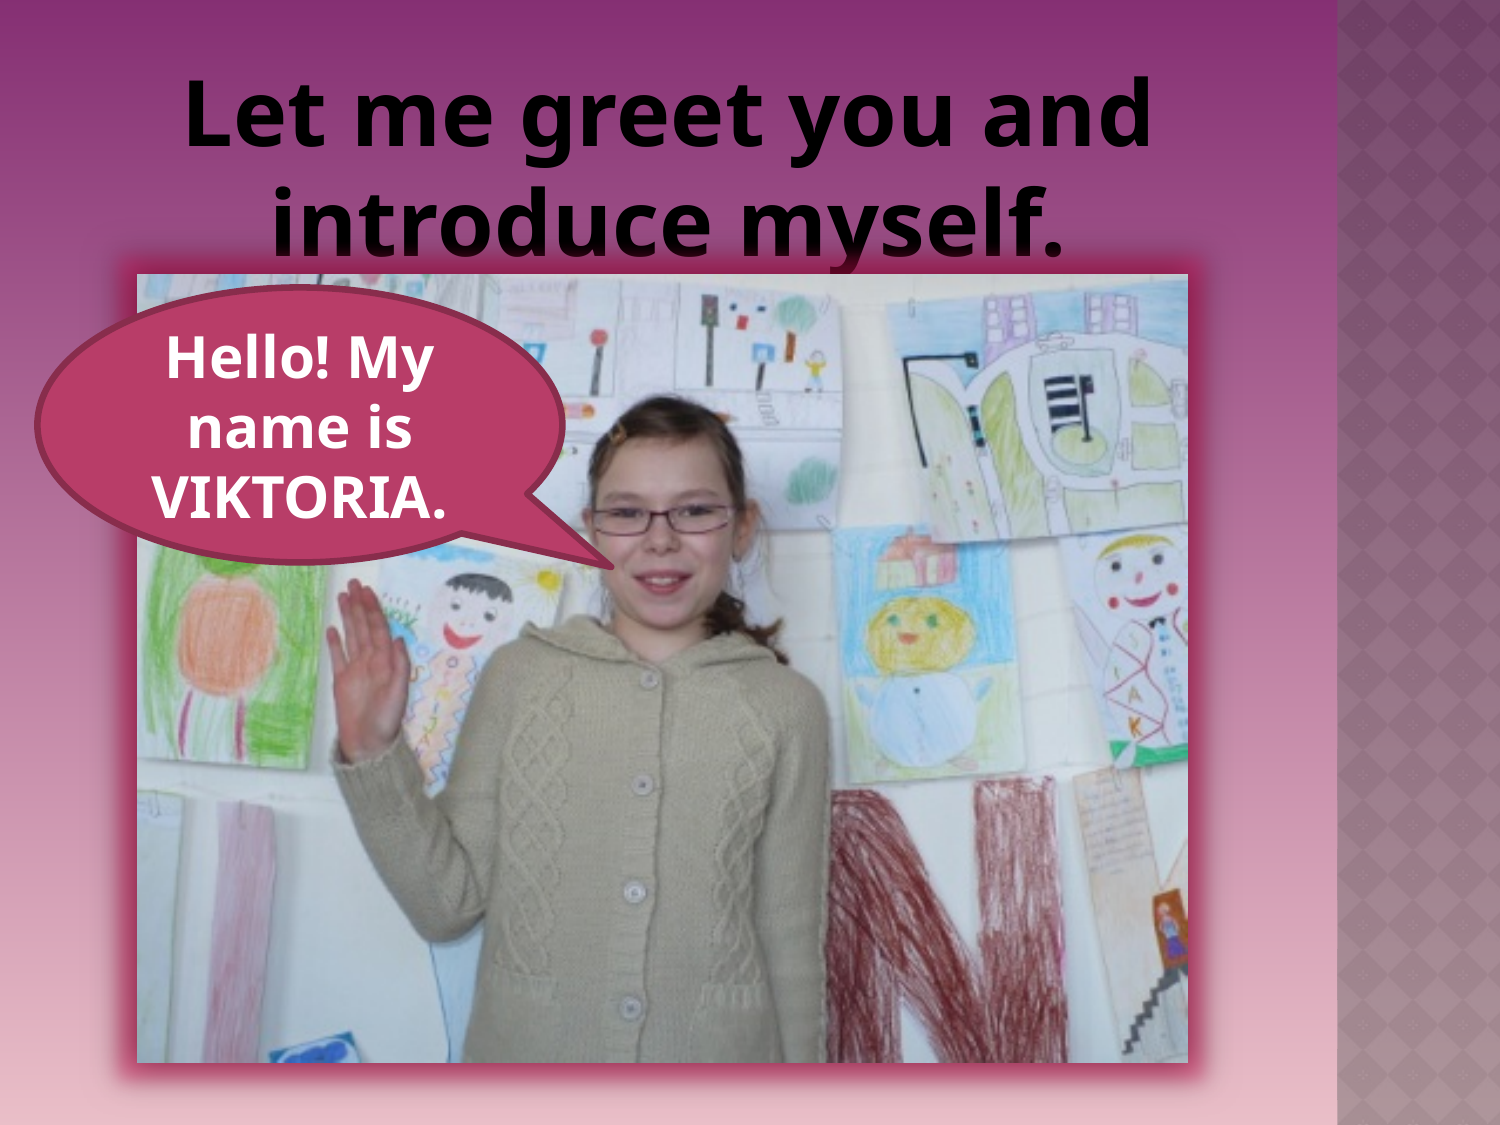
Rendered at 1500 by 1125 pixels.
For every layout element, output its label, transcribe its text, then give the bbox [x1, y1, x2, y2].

text_box Hello! My name is VIKTORIA. [34, 316, 131, 534]
title Let me greet you and introduce myself. [75, 37, 1263, 275]
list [136, 274, 1188, 1063]
